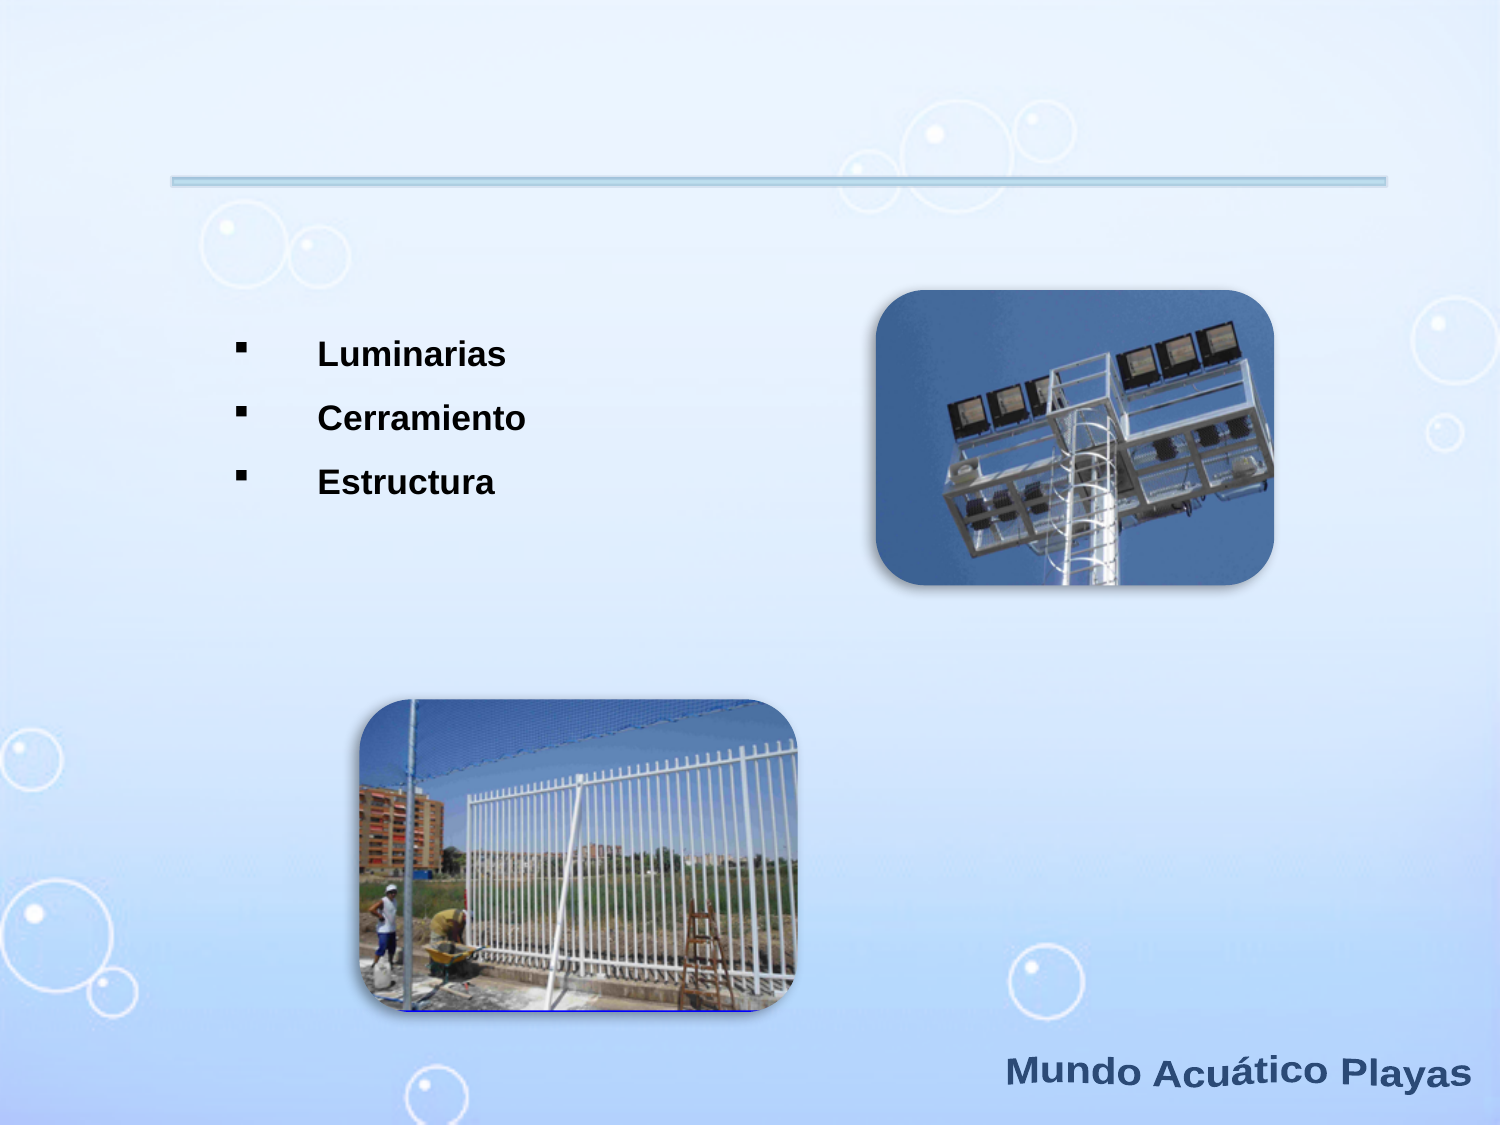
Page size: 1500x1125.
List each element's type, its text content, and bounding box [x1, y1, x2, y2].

text_box [170, 175, 1388, 188]
picture [0, 0, 1500, 1125]
text_box Luminarias Cerramiento Estructura [218, 302, 840, 509]
